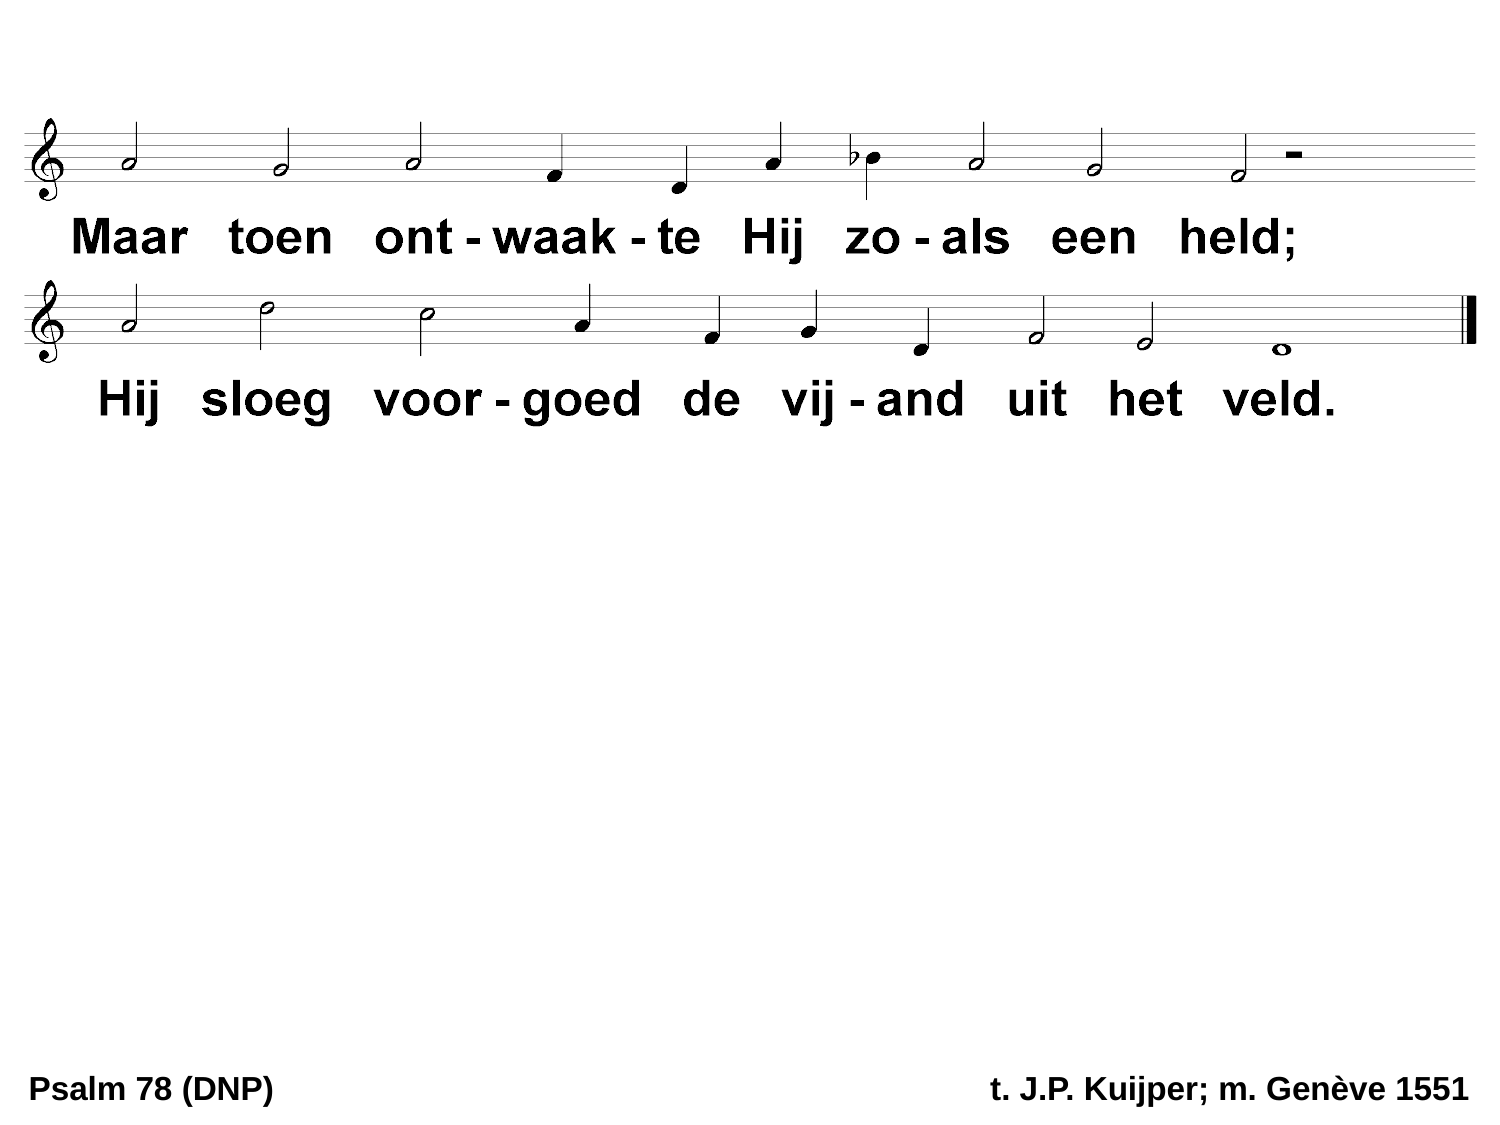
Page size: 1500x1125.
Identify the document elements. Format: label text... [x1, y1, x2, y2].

picture [10, 103, 1490, 441]
text_box Psalm 78 (DNP) t. J.P. Kuijper; m. Genève 1551 [13, 1059, 1495, 1115]
